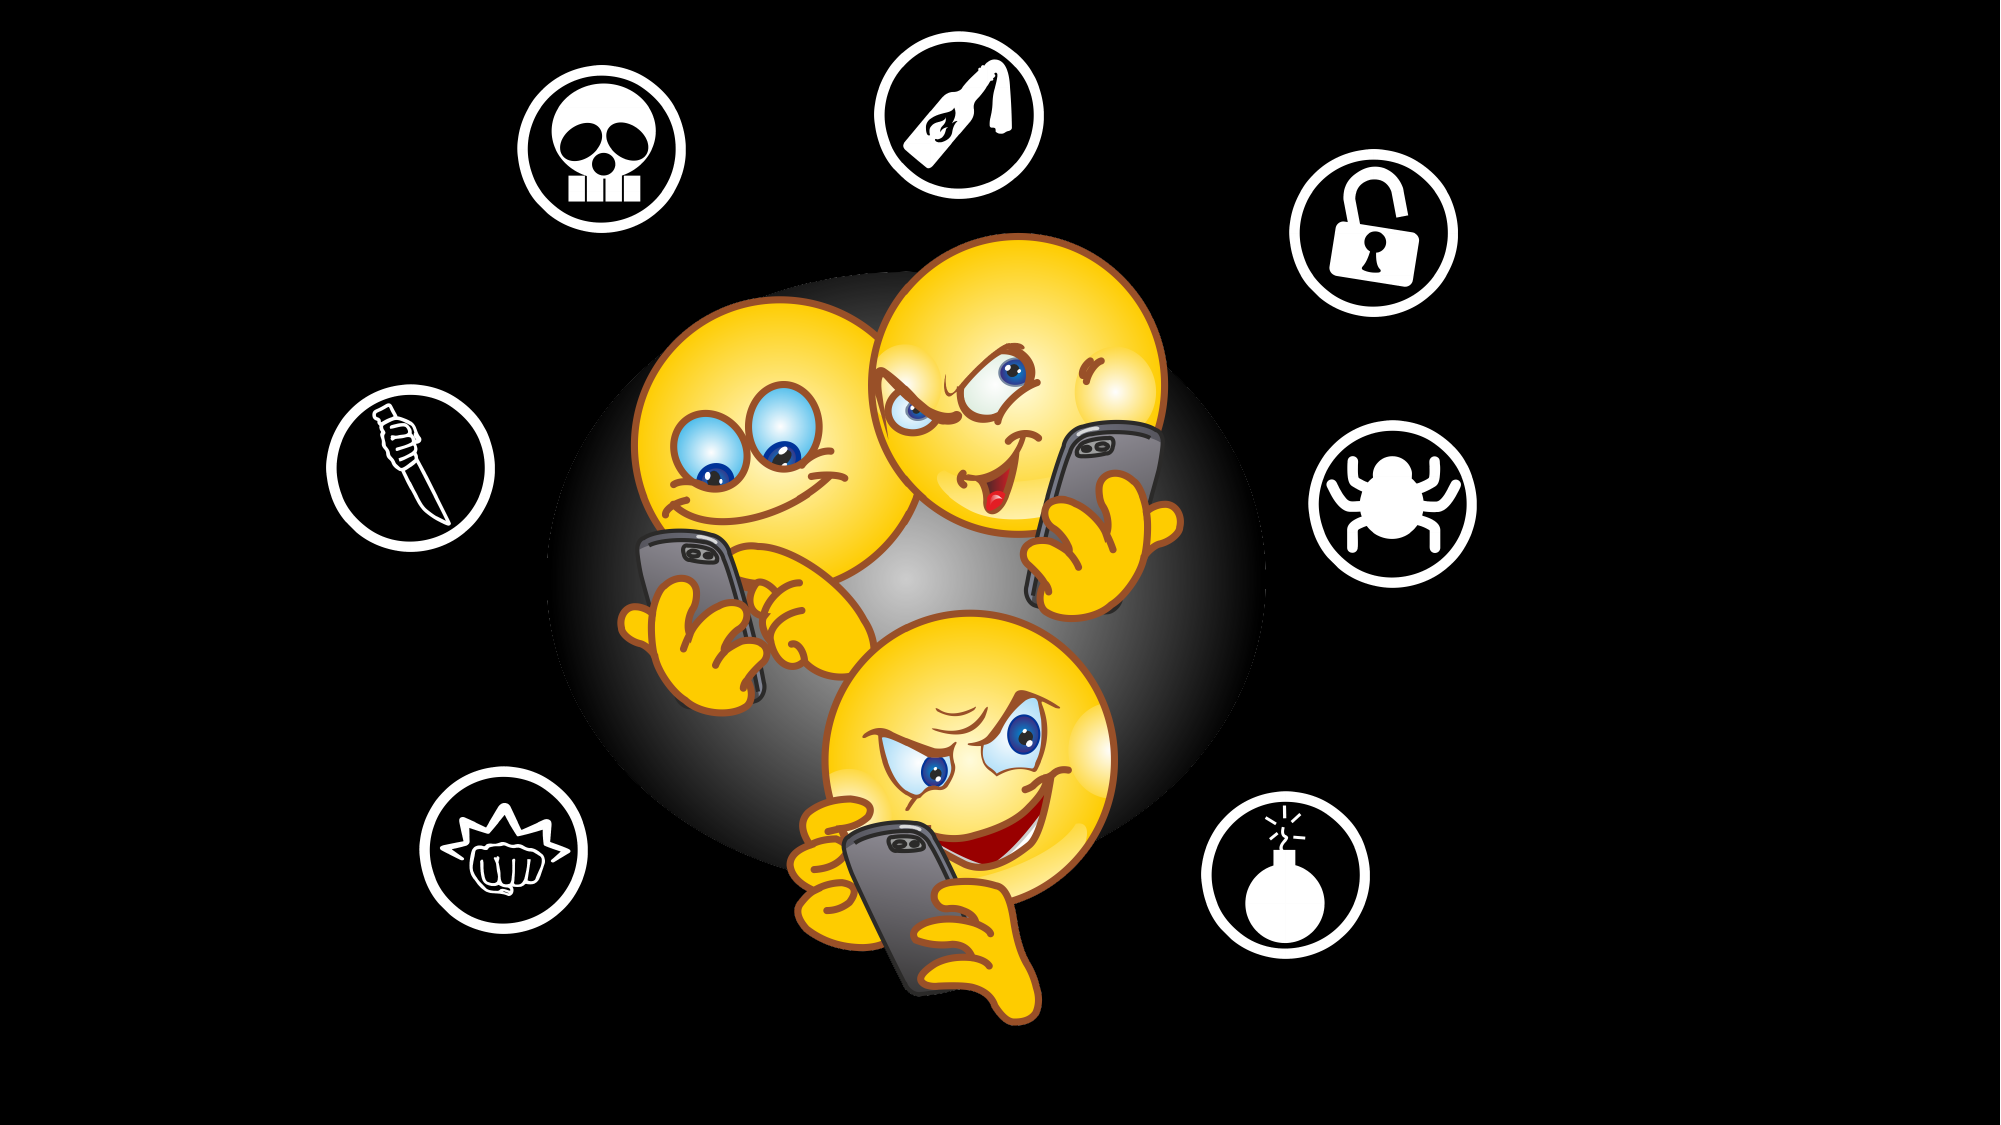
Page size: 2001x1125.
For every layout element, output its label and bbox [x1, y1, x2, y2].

picture [874, 31, 1044, 199]
picture [418, 65, 1370, 1026]
picture [326, 384, 495, 552]
picture [1308, 420, 1477, 588]
picture [1289, 149, 1458, 317]
